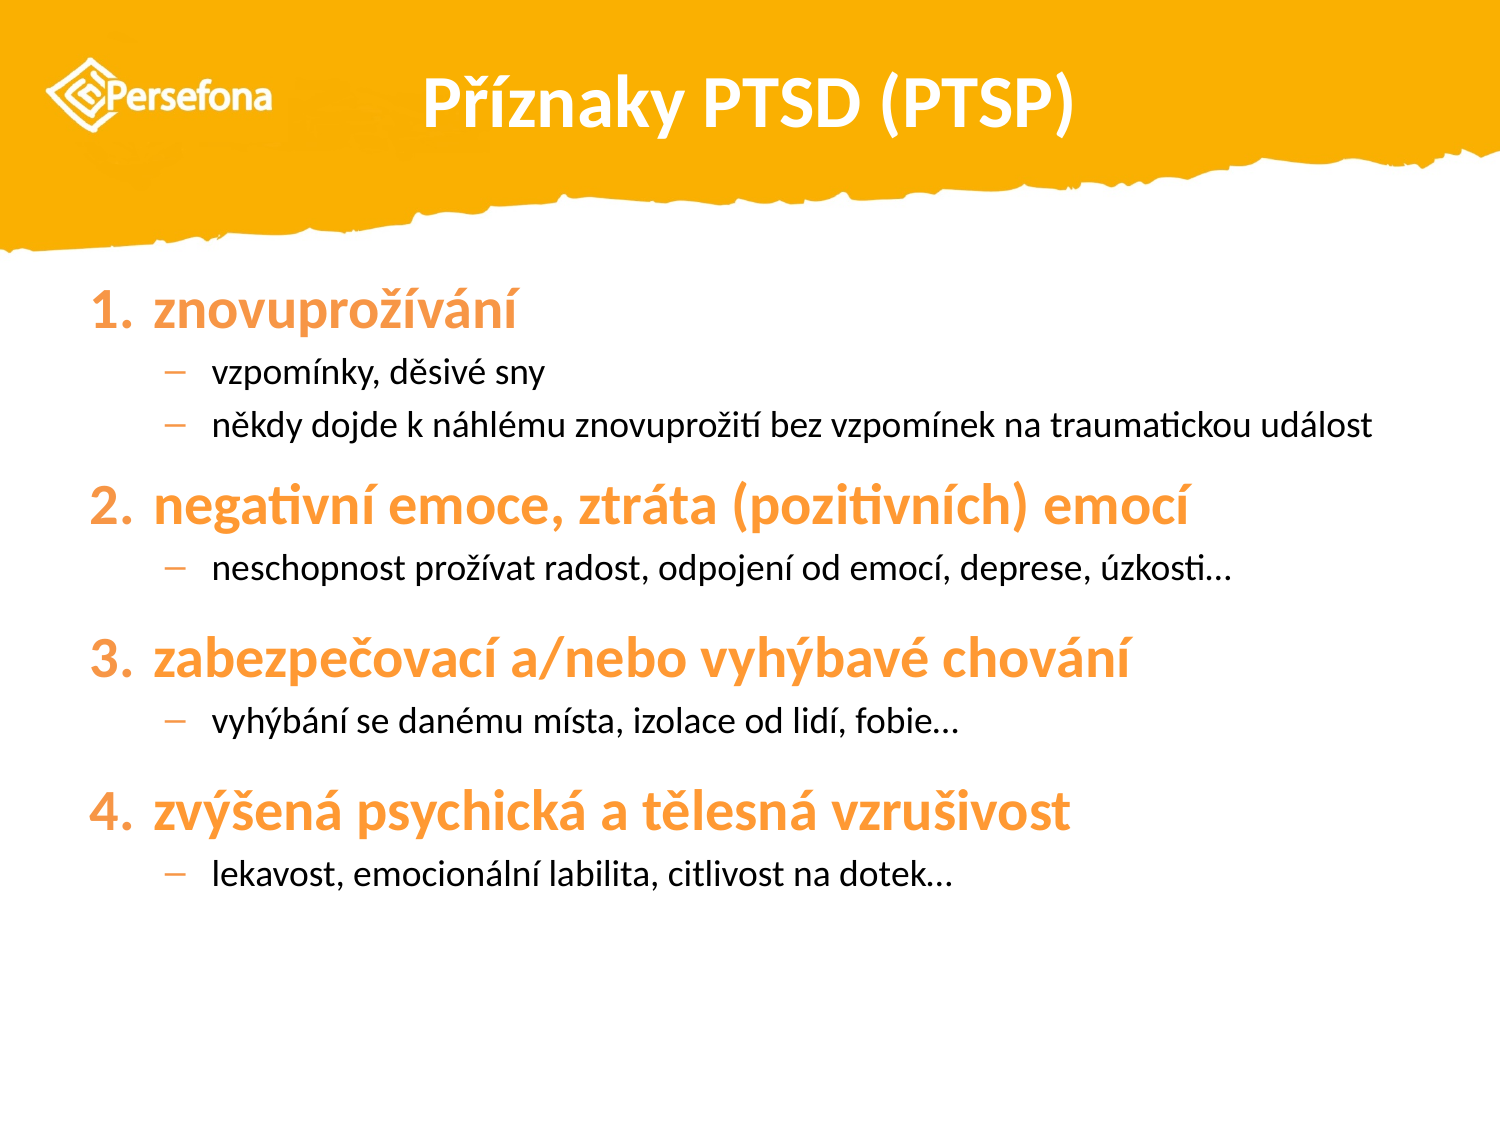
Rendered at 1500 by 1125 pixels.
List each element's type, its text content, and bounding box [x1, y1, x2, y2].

list znovuprožívání vzpomínky, děsivé sny někdy dojde k náhlému znovuprožití bez vzpomínek na traumatickou událost negativní emoce, ztráta (pozitivních) emocí neschopnost prožívat radost, odpojení od emocí, deprese, úzkosti… zabezpečovací a/nebo vyhýbavé chování vyhýbání se danému místa, izolace od lidí, fobie… zvýšená psychická a tělesná vzrušivost lekavost, emocionální labilita, citlivost na dotek… [75, 262, 1425, 1005]
title Příznaky PTSD (PTSP) [75, 45, 1425, 233]
picture [0, 0, 1500, 271]
